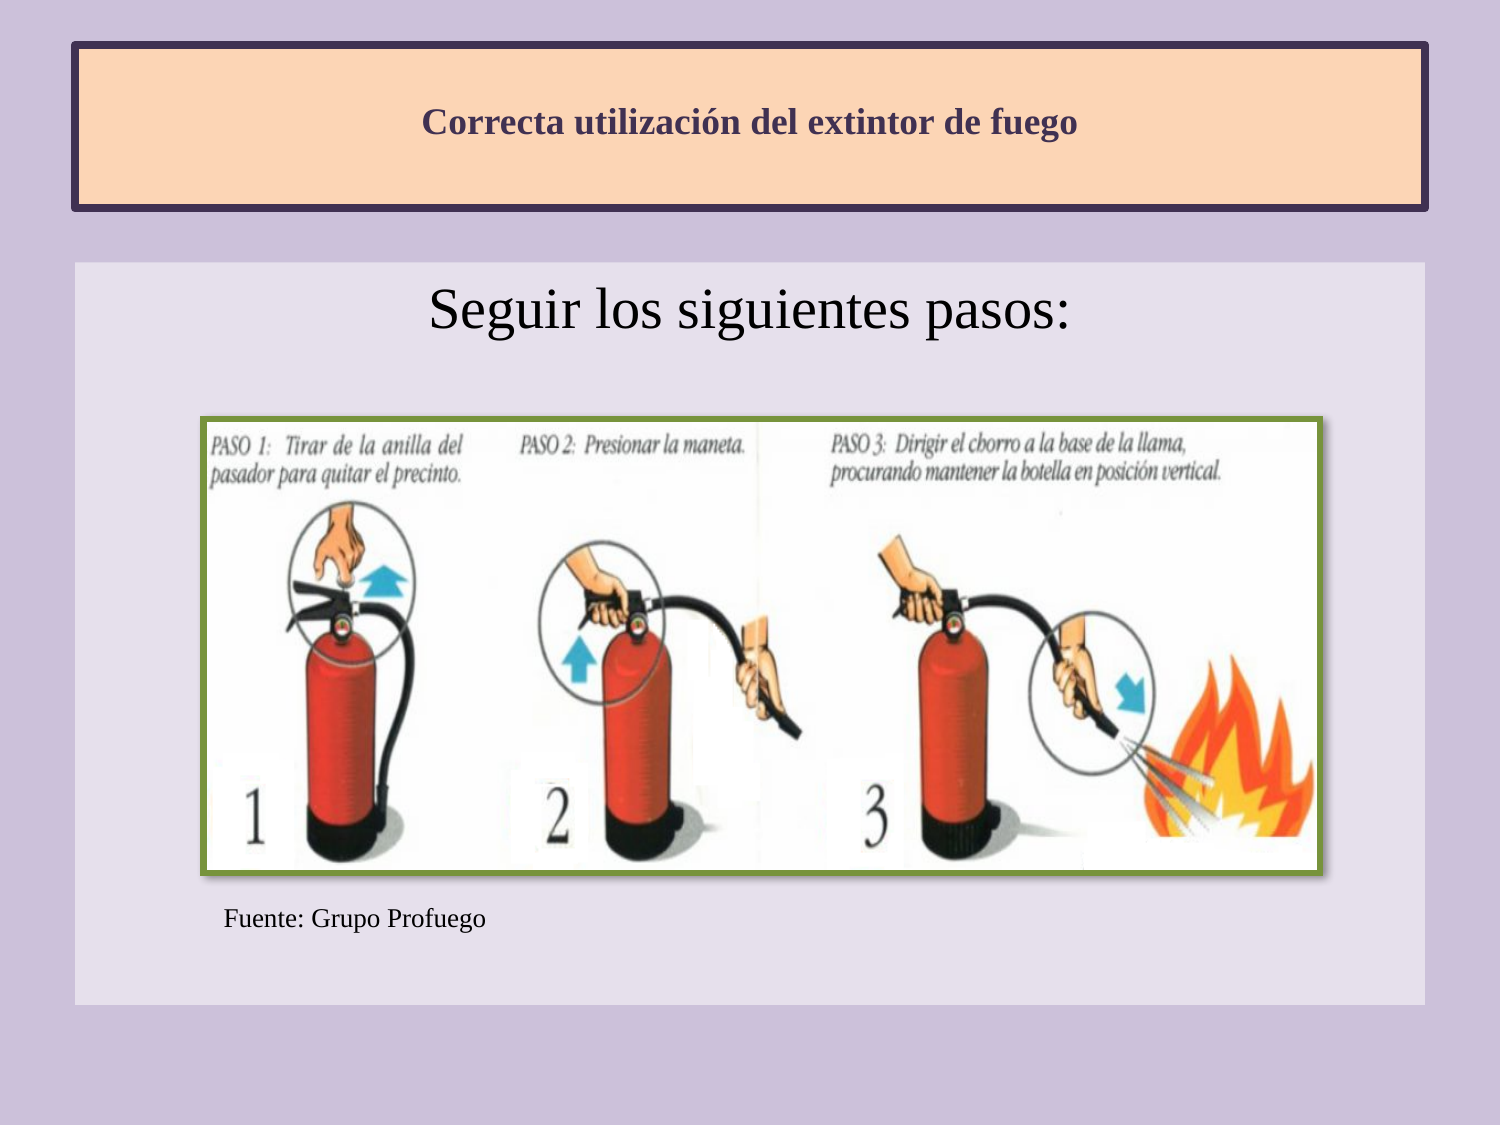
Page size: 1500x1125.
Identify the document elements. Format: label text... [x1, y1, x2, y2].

list Seguir los siguientes pasos: [75, 262, 1425, 1005]
picture [206, 421, 1318, 870]
text_box Fuente: Grupo Profuego [208, 893, 501, 941]
title Correcta utilización del extintor de fuego [75, 45, 1425, 209]
